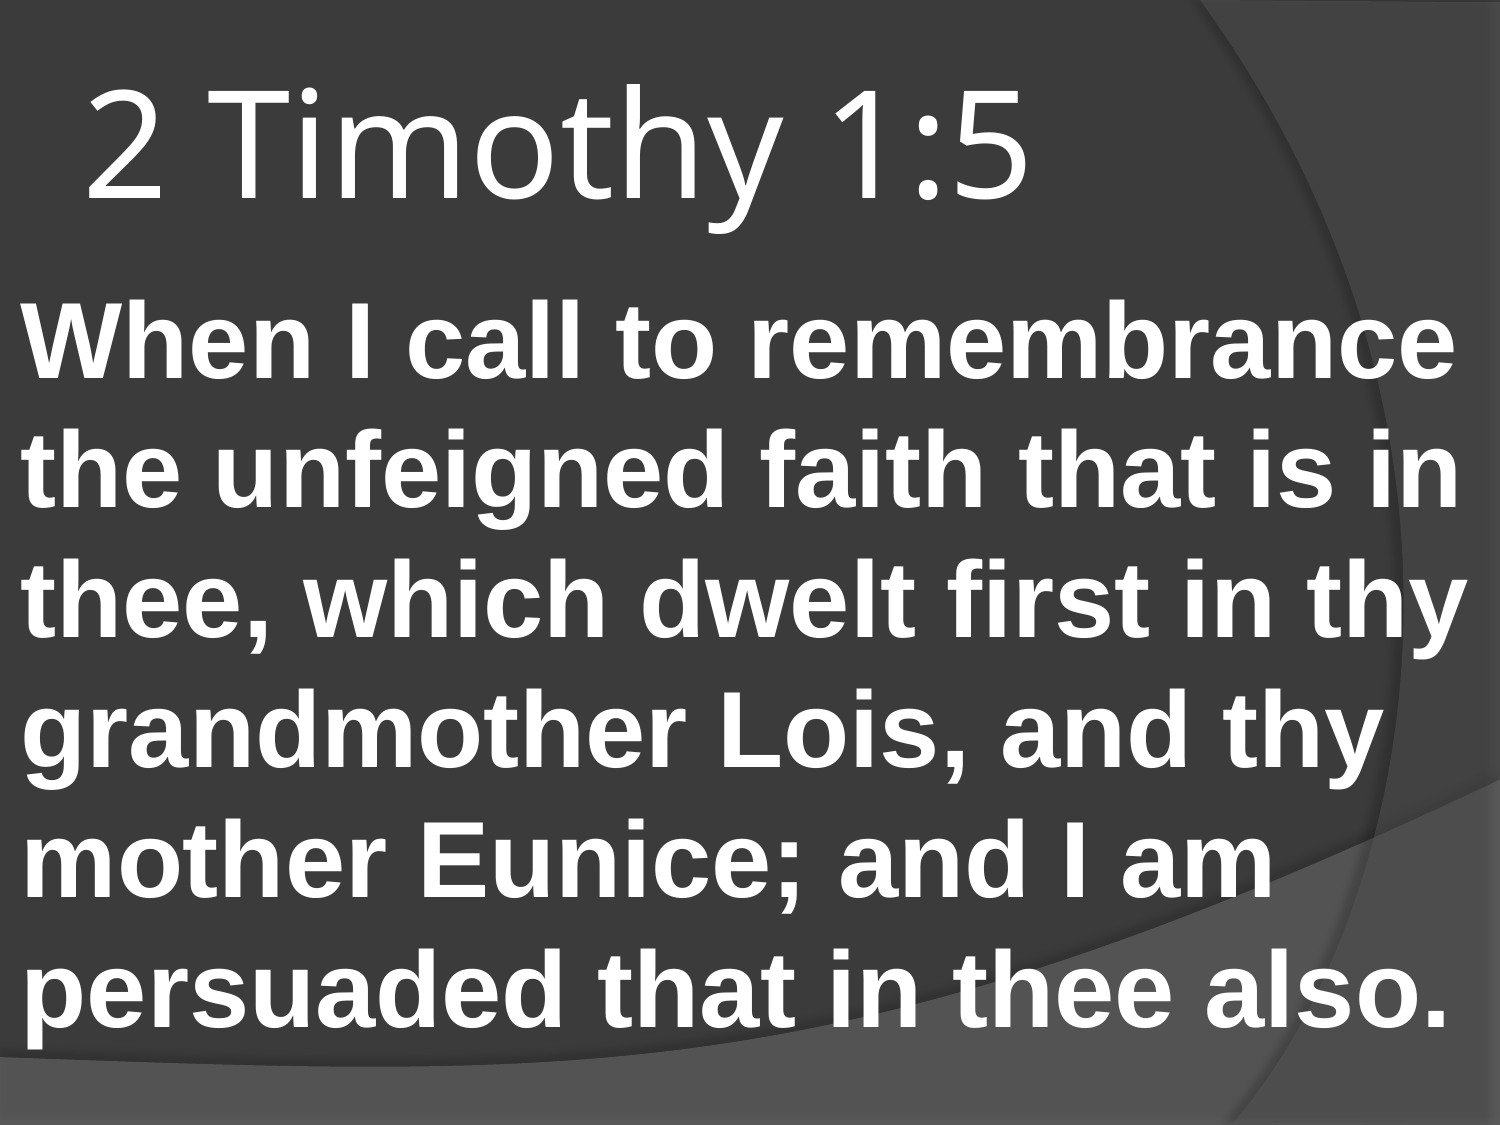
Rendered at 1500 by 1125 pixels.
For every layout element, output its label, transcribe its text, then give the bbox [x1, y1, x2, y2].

title 2 Timothy 1:5 [75, 45, 1300, 233]
list When I call to remembrance the unfeigned faith that is in thee, which dwelt first in thy grandmother Lois, and thy mother Eunice; and I am persuaded that in thee also. [0, 262, 1488, 1125]
